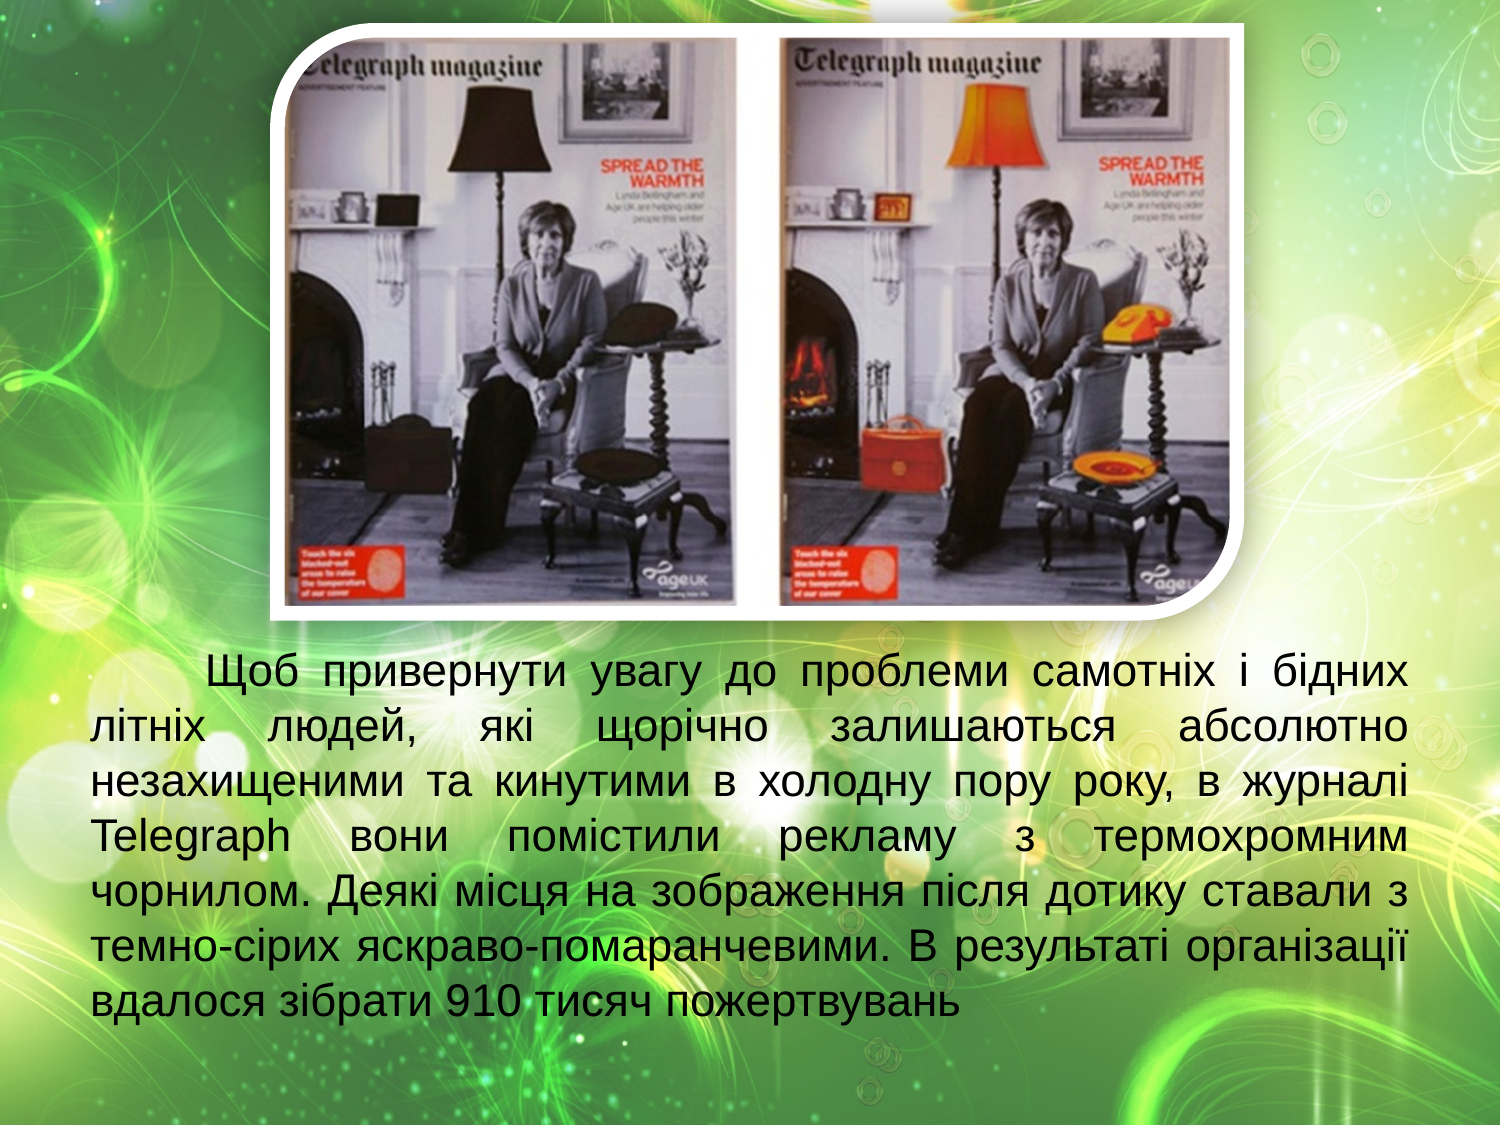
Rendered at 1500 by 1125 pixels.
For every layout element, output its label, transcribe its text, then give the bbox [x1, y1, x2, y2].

picture [276, 29, 1238, 614]
list Щоб привернути увагу до проблеми самотніх і бідних літніх людей, які щорічно залишаються абсолютно незахищеними та кинутими в холодну пору року, в журналі Telegraph вони помістили рекламу з термохромним чорнилом. Деякі місця на зображення після дотику ставали з темно-сірих яскраво-помаранчевими. В результаті організації вдалося зібрати 910 тисяч пожертвувань [75, 633, 1425, 1094]
